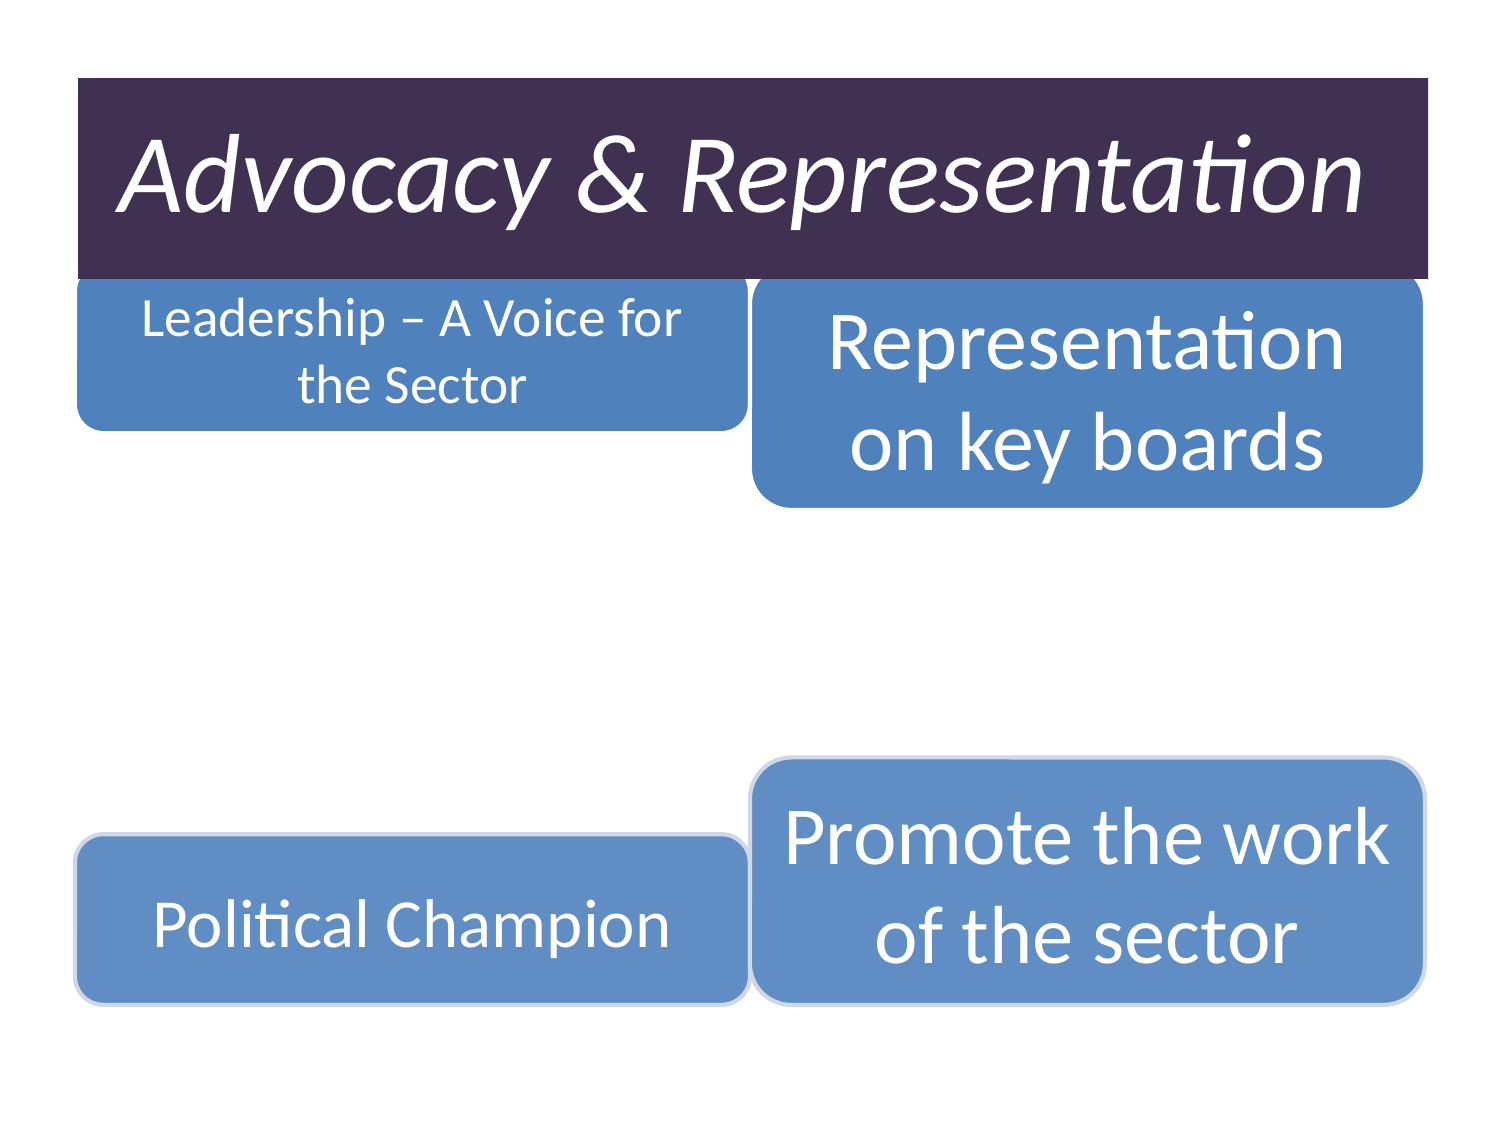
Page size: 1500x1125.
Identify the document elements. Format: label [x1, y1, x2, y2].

text_box [77, 77, 1429, 280]
list [74, 284, 1426, 1006]
